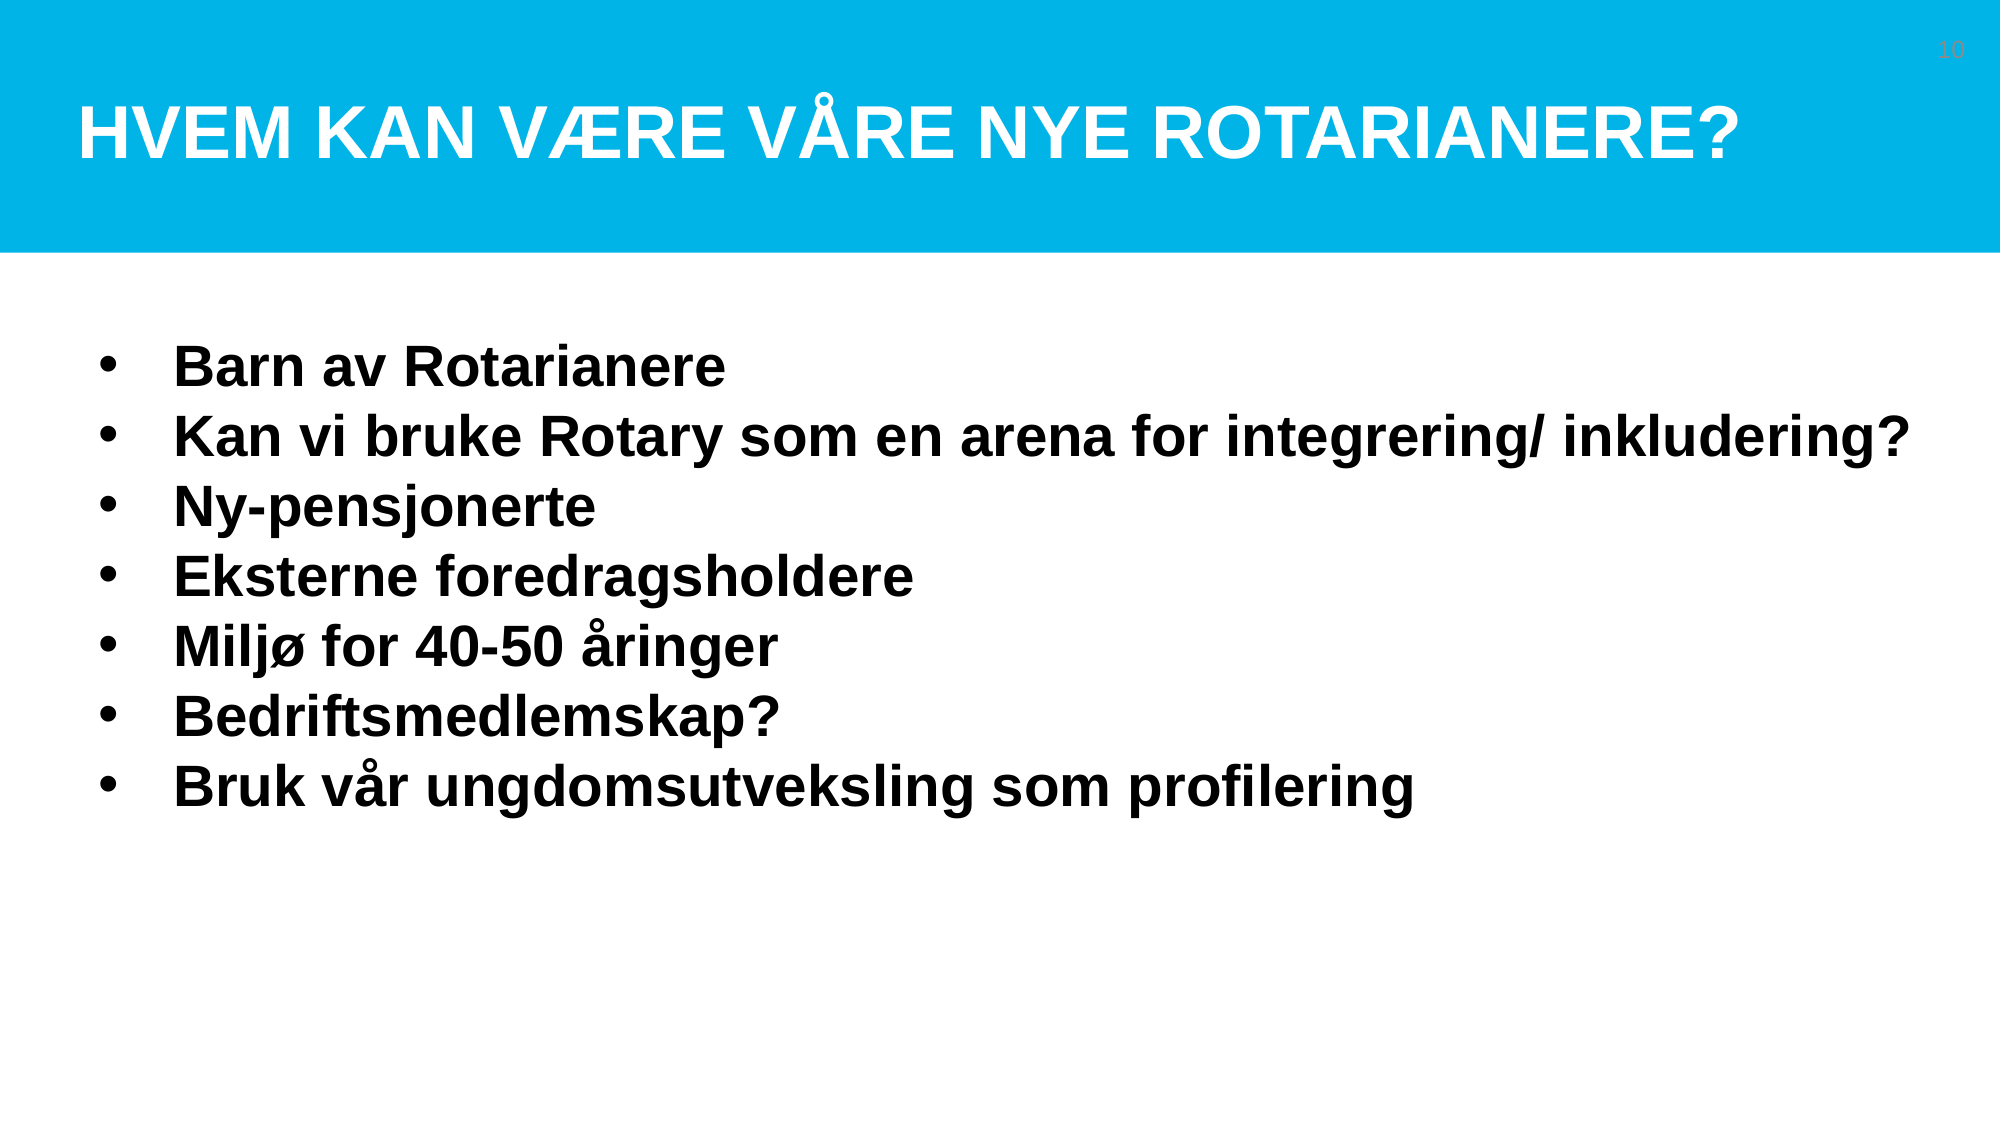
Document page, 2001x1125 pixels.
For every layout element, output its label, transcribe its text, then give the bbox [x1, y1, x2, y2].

slide_number 10 [1911, 18, 1981, 79]
title Hvem kan være våre Nye rotarianere? [62, 0, 1950, 191]
text_box Barn av Rotarianere Kan vi bruke Rotary som en arena for integrering/ inkludering? Ny-pensjonerte Eksterne foredragsholdere Miljø for 40-50 åringer Bedriftsmedlemskap? Bruk vår ungdomsutveksling som profilering [8, 353, 2000, 904]
